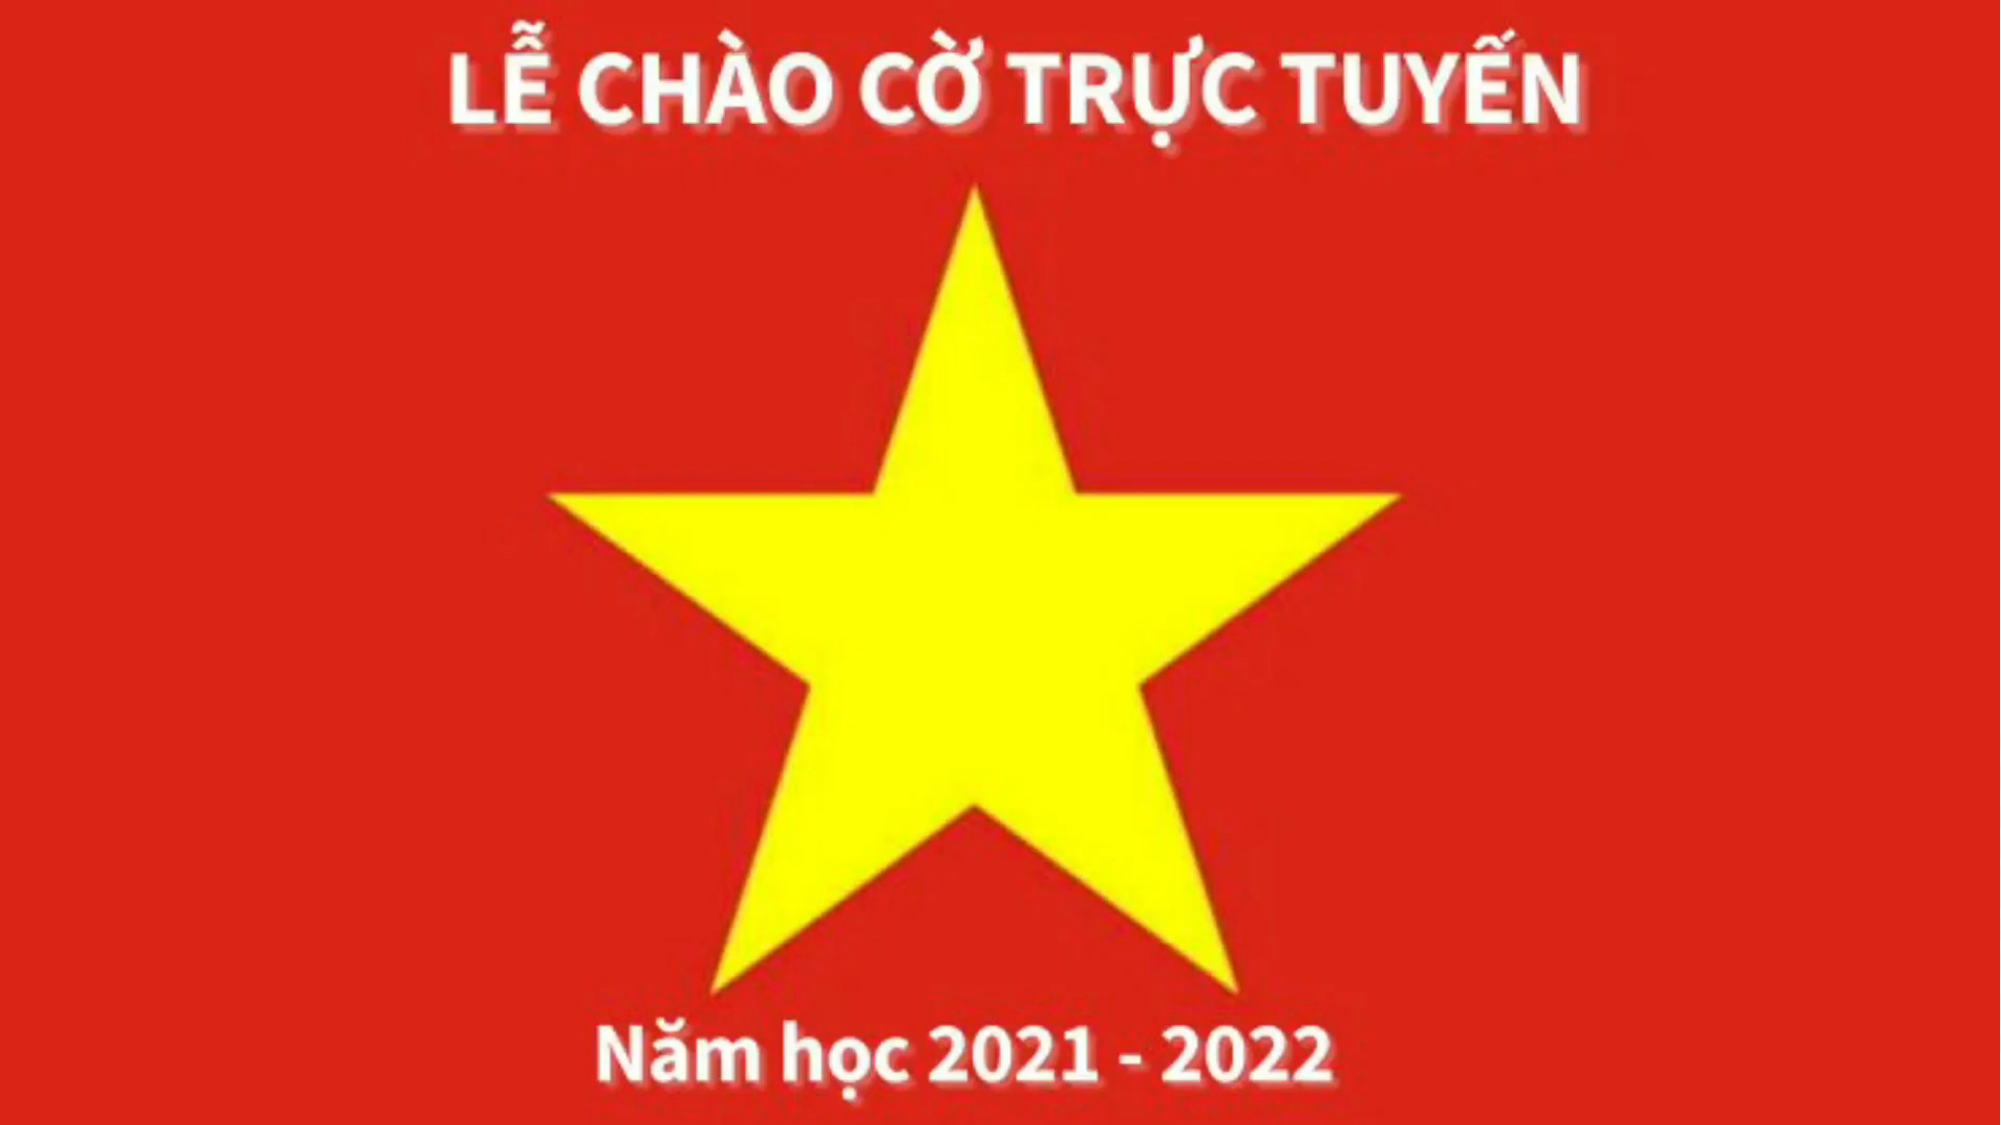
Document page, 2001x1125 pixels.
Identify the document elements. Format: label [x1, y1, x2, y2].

text_box [0, 0, 2000, 1125]
